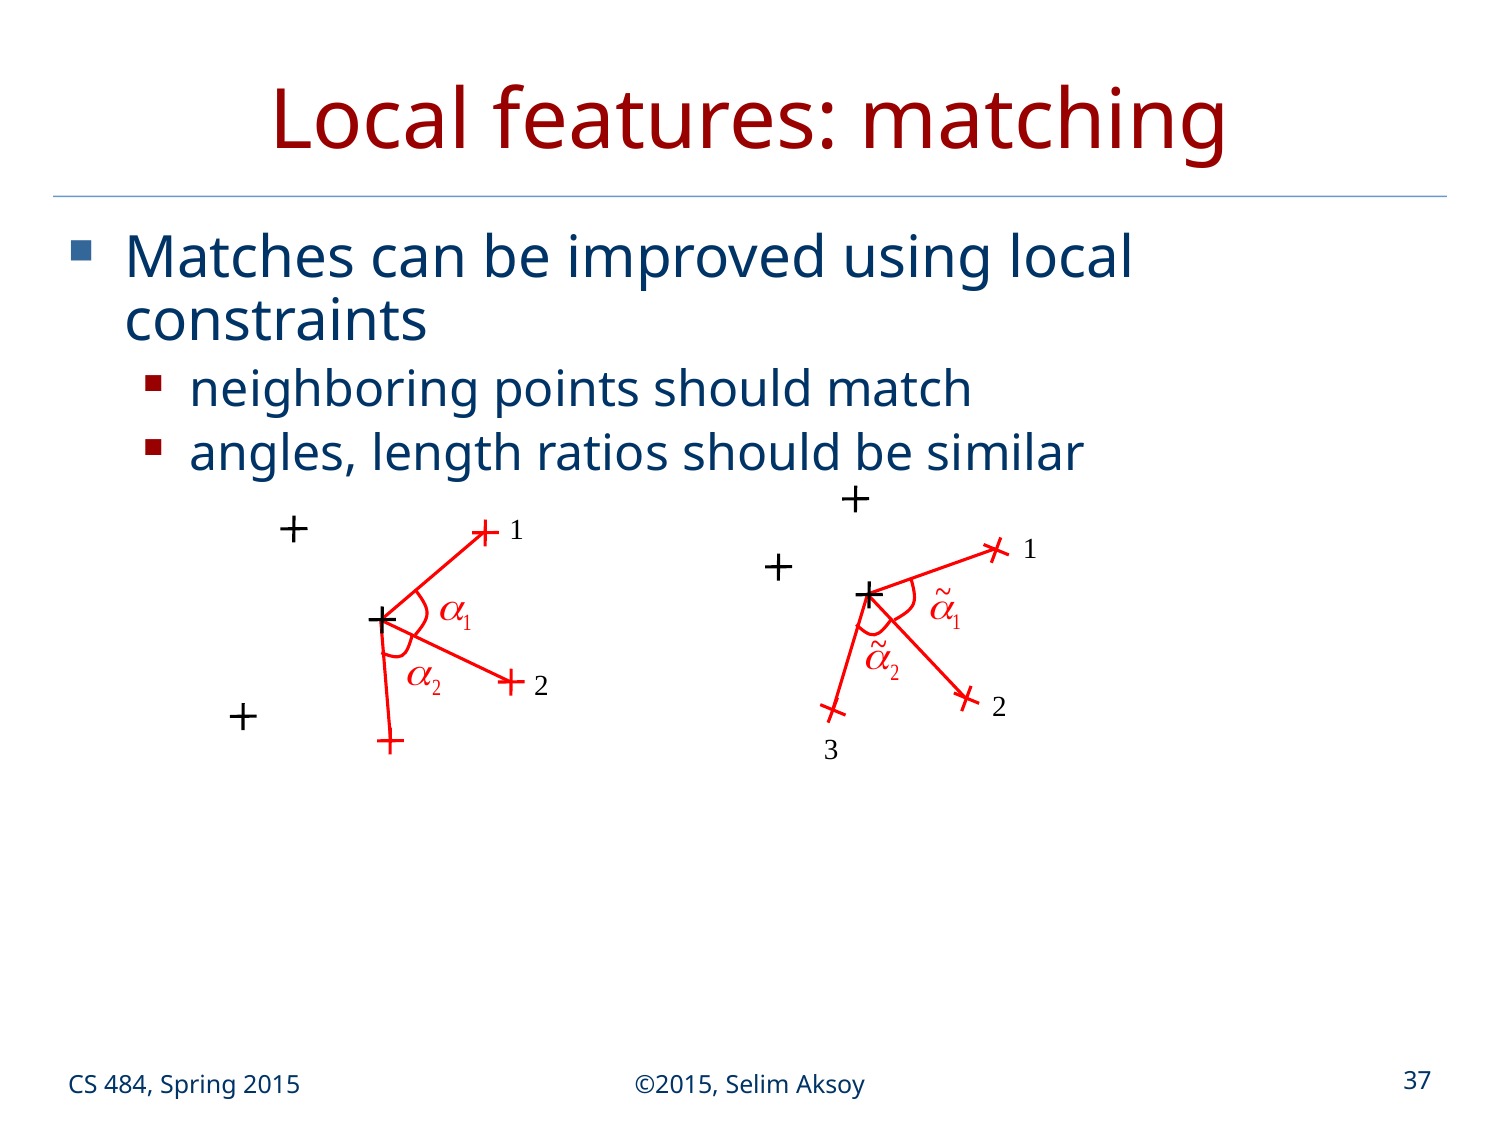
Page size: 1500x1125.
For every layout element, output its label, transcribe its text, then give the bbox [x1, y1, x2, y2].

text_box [229, 485, 1045, 774]
slide_number CS 484, Spring 2015 [52, 1052, 366, 1107]
list Matches can be improved using local constraints neighboring points should match angles, length ratios should be similar [53, 220, 1447, 1035]
title Local features: matching [53, 31, 1447, 173]
slide_number 37 [1134, 1052, 1448, 1107]
footer ©2015, Selim Aksoy [511, 1052, 988, 1107]
